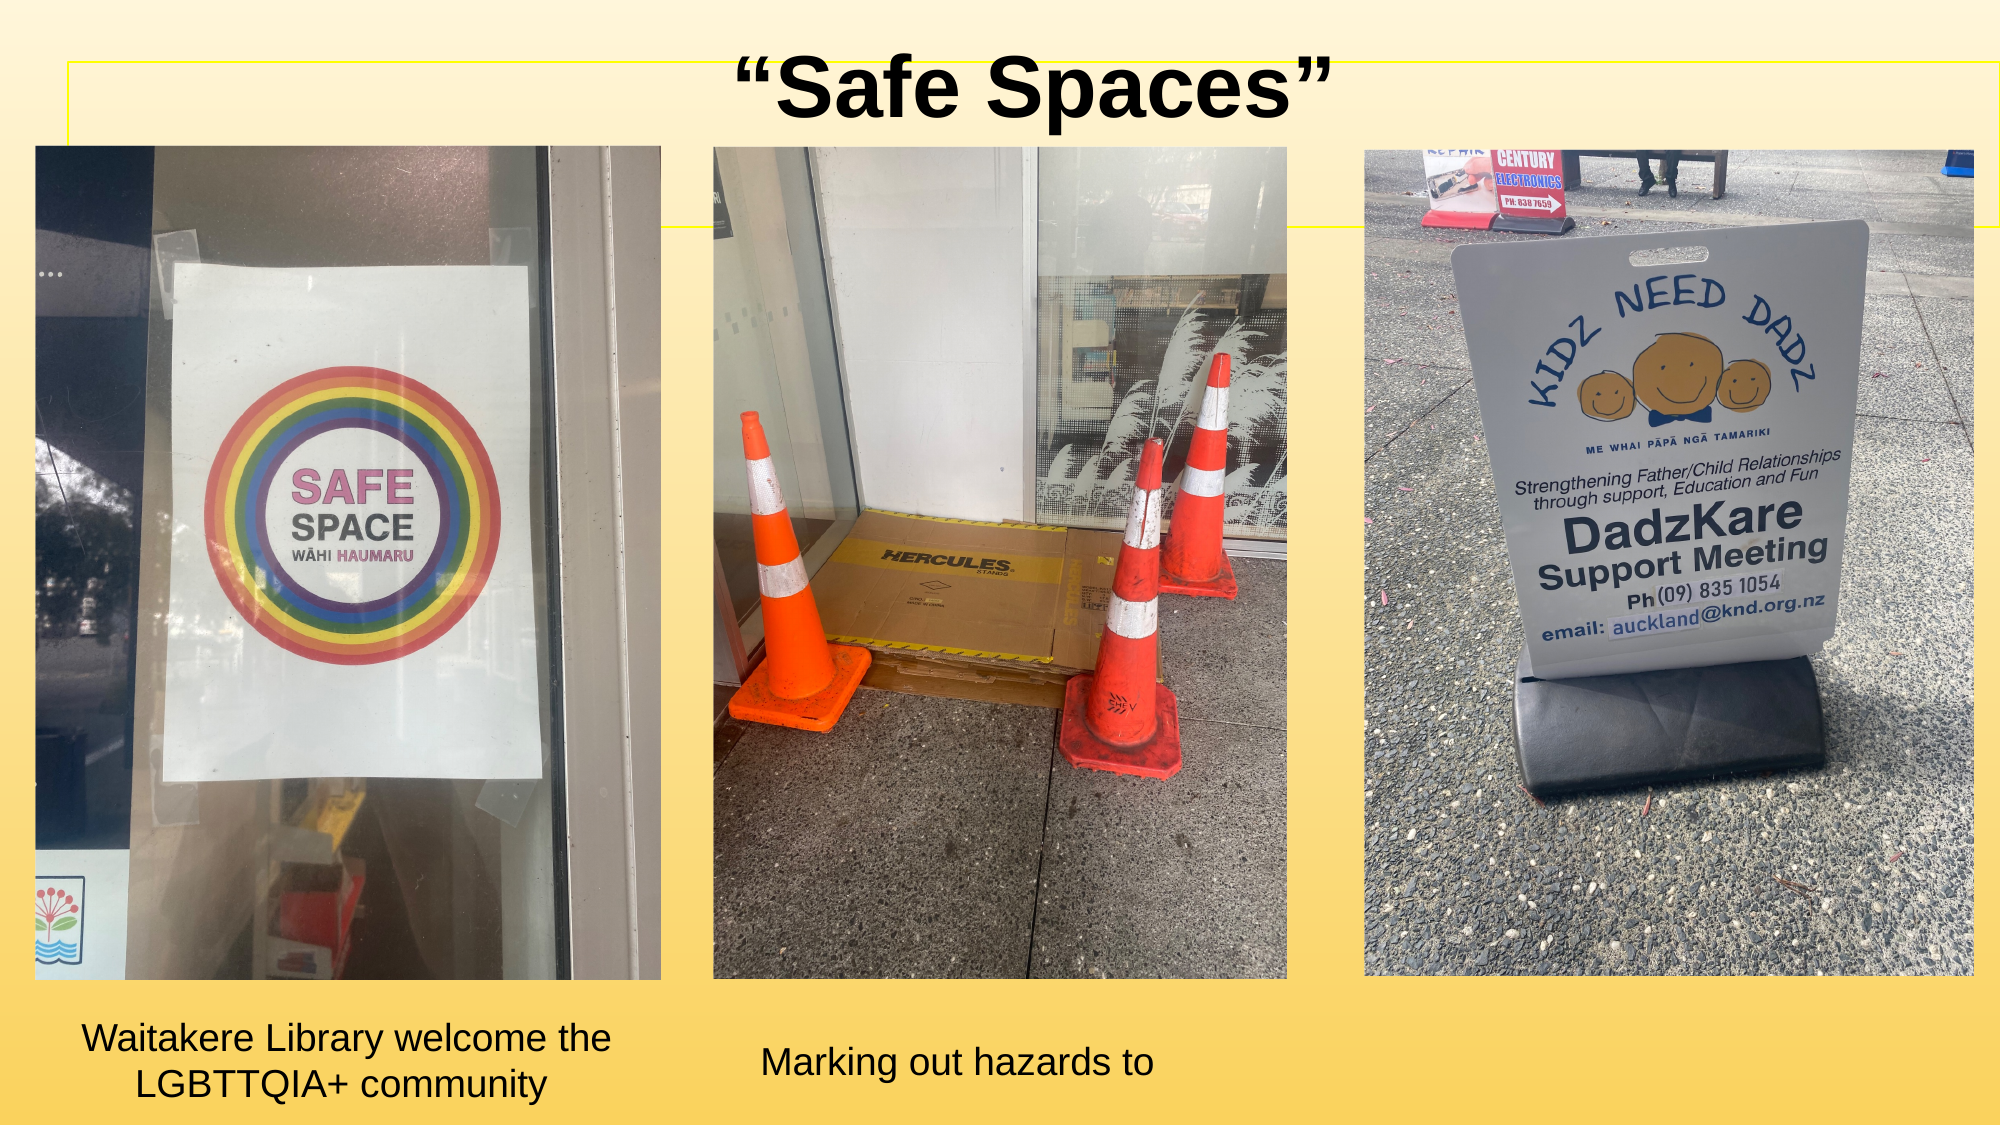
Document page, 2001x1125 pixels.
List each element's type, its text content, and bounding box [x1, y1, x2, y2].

text_box Marking out hazards to [740, 1016, 1287, 1104]
text_box Waitakere Library welcome the LGBTTQIA+ community [33, 992, 660, 1125]
title “Safe Spaces” [68, 62, 2000, 228]
picture [0, 147, 2000, 979]
